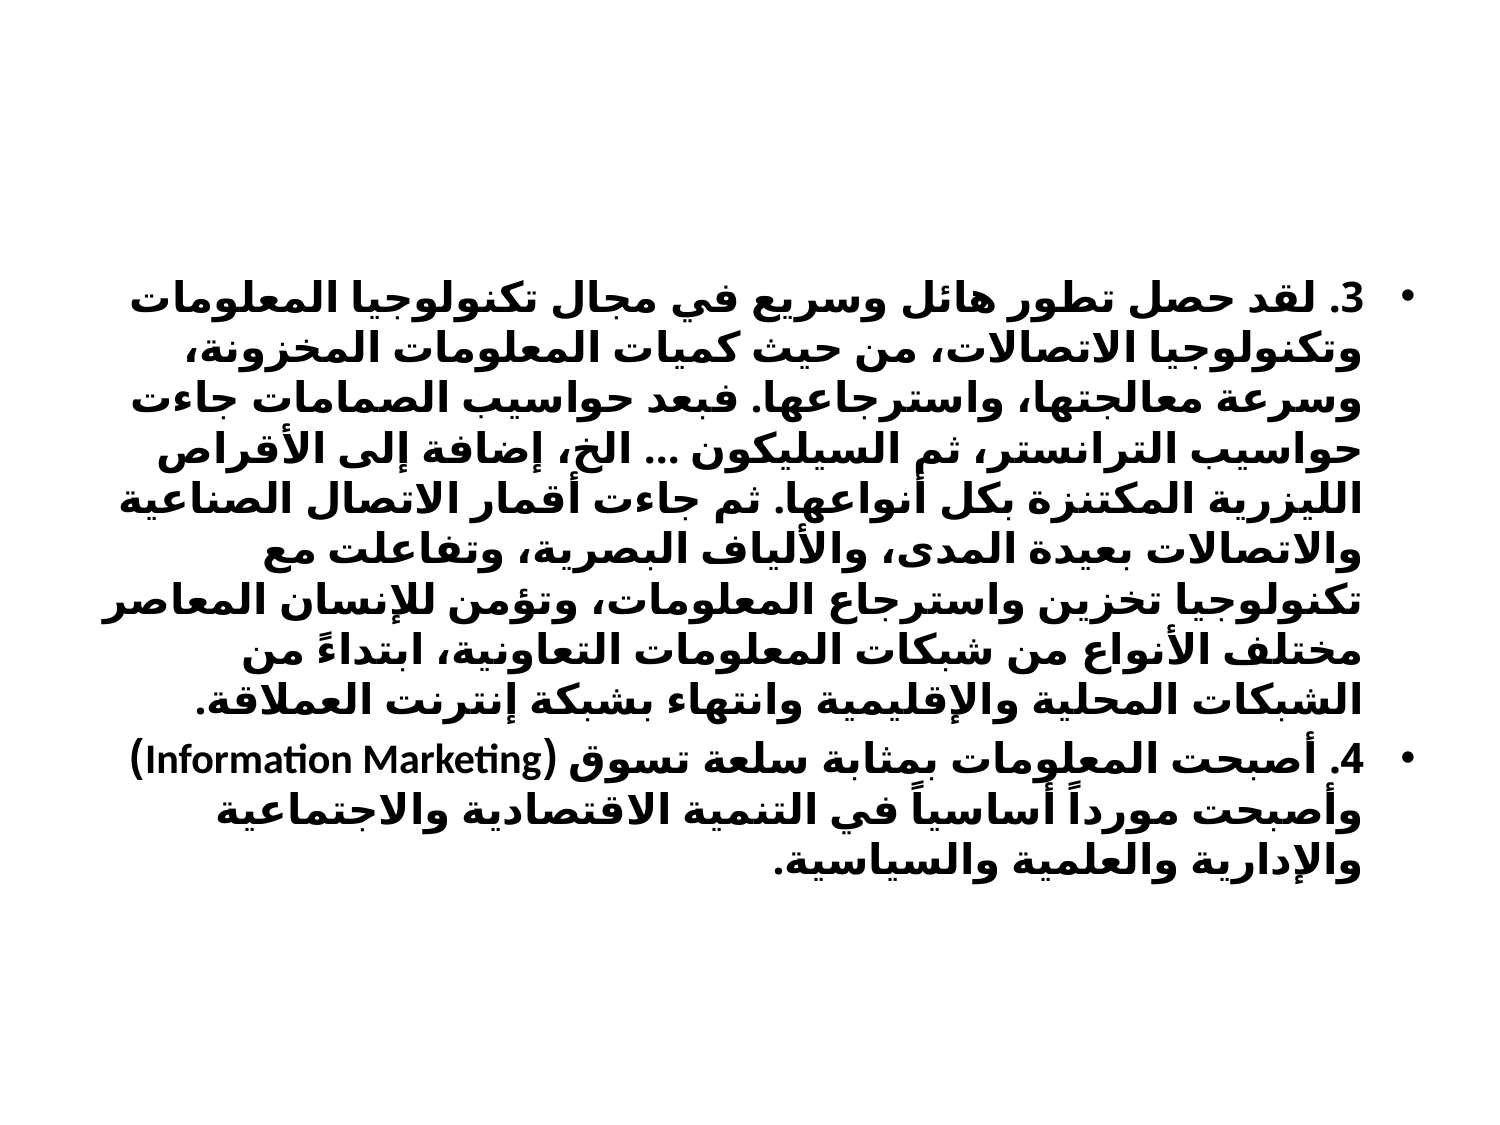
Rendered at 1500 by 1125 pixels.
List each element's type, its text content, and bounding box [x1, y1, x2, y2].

list 3. لقد حصل تطور هائل وسريع في مجال تكنولوجيا المعلومات وتكنولوجيا الاتصالات، من حيث كميات المعلومات المخزونة، وسرعة معالجتها، واسترجاعها. فبعد حواسيب الصمامات جاءت حواسيب الترانستر، ثم السيليكون ... الخ، إضافة إلى الأقراص الليزرية المكتنزة بكل أنواعها. ثم جاءت أقمار الاتصال الصناعية والاتصالات بعيدة المدى، والألياف البصرية، وتفاعلت مع تكنولوجيا تخزين واسترجاع المعلومات، وتؤمن للإنسان المعاصر مختلف الأنواع من شبكات المعلومات التعاونية، ابتداءً من الشبكات المحلية والإقليمية وانتهاء بشبكة إنترنت العملاقة. 4. أصبحت المعلومات بمثابة سلعة تسوق (Information Marketing) وأصبحت مورداً أساسياً في التنمية الاقتصادية والاجتماعية والإدارية والعلمية والسياسية. [75, 262, 1425, 1005]
